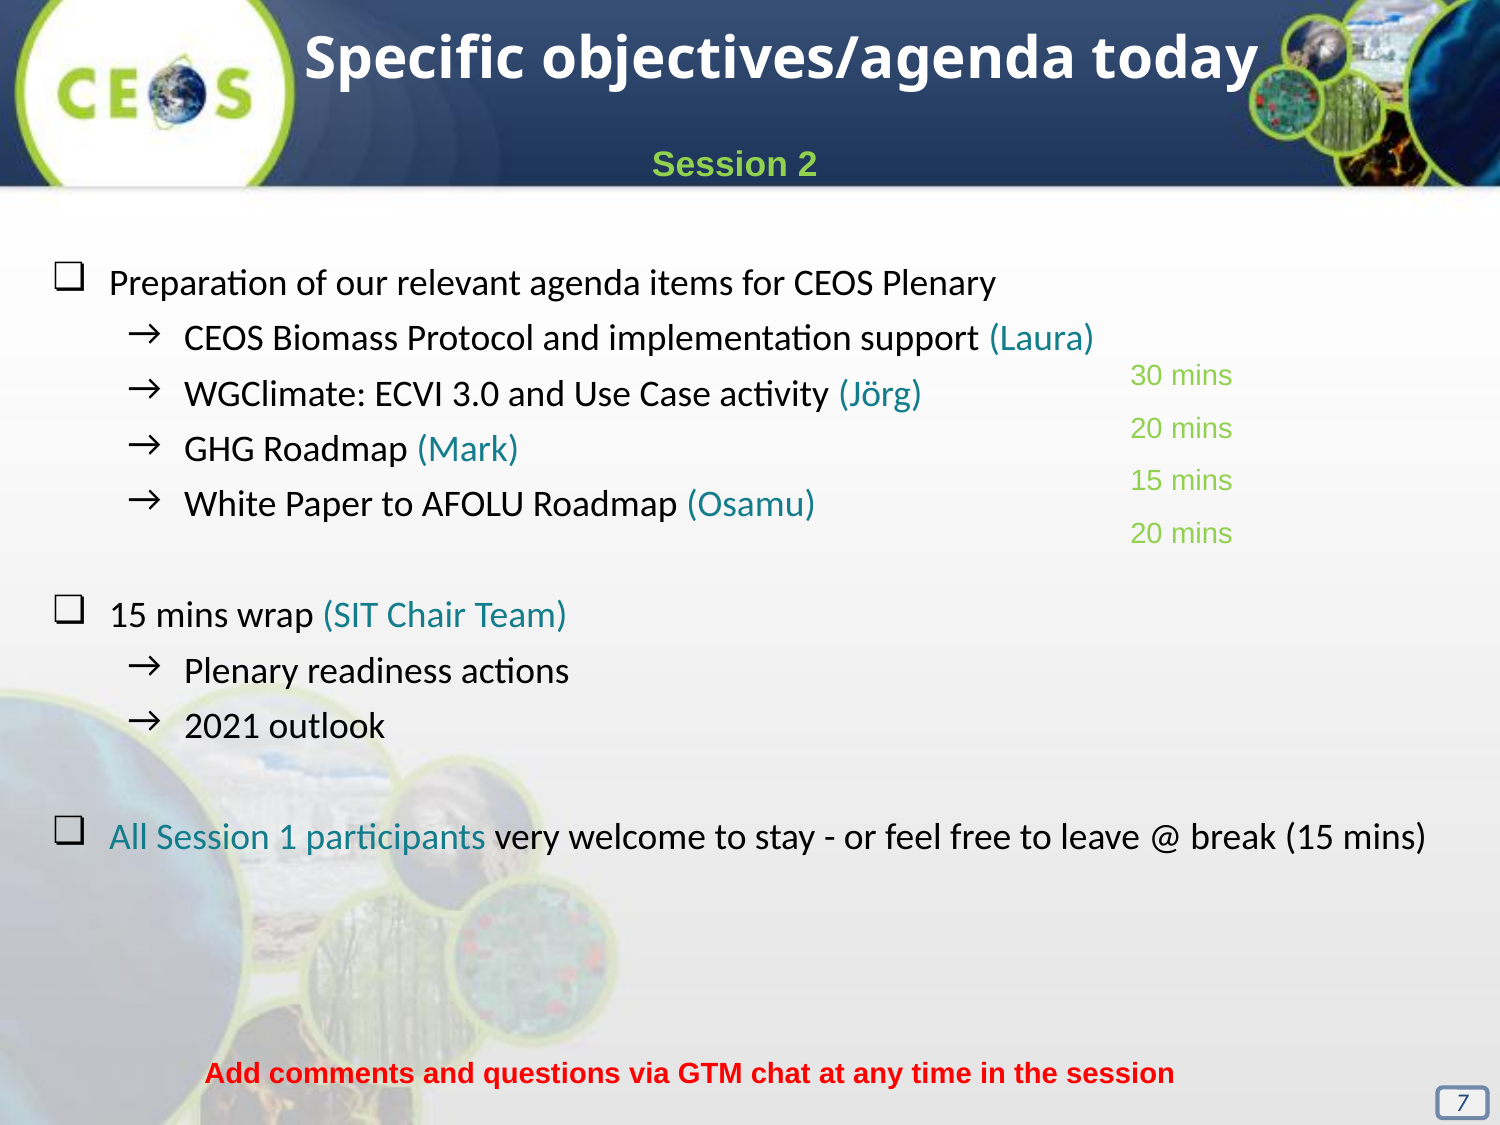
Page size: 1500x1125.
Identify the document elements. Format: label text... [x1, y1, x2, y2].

slide_number ‹#› [1435, 1113, 1490, 1121]
text_box Session 2 [636, 125, 864, 237]
picture [0, 0, 1500, 1125]
text_box Add comments and questions via GTM chat at any time in the session [189, 1039, 1374, 1125]
list Specific objectives/agenda today [275, 12, 1288, 163]
list Preparation of our relevant agenda items for CEOS Plenary CEOS Biomass Protocol and implementation support (Laura) WGClimate: ECVI 3.0 and Use Case activity (Jörg) GHG Roadmap (Mark) White Paper to AFOLU Roadmap (Osamu) 15 mins wrap (SIT Chair Team) Plenary readiness actions 2021 outlook All Session 1 participants very welcome to stay - or feel free to leave @ break (15 mins) [19, 250, 1495, 1113]
text_box 30 mins 20 mins 15 mins 20 mins [1115, 324, 1462, 384]
